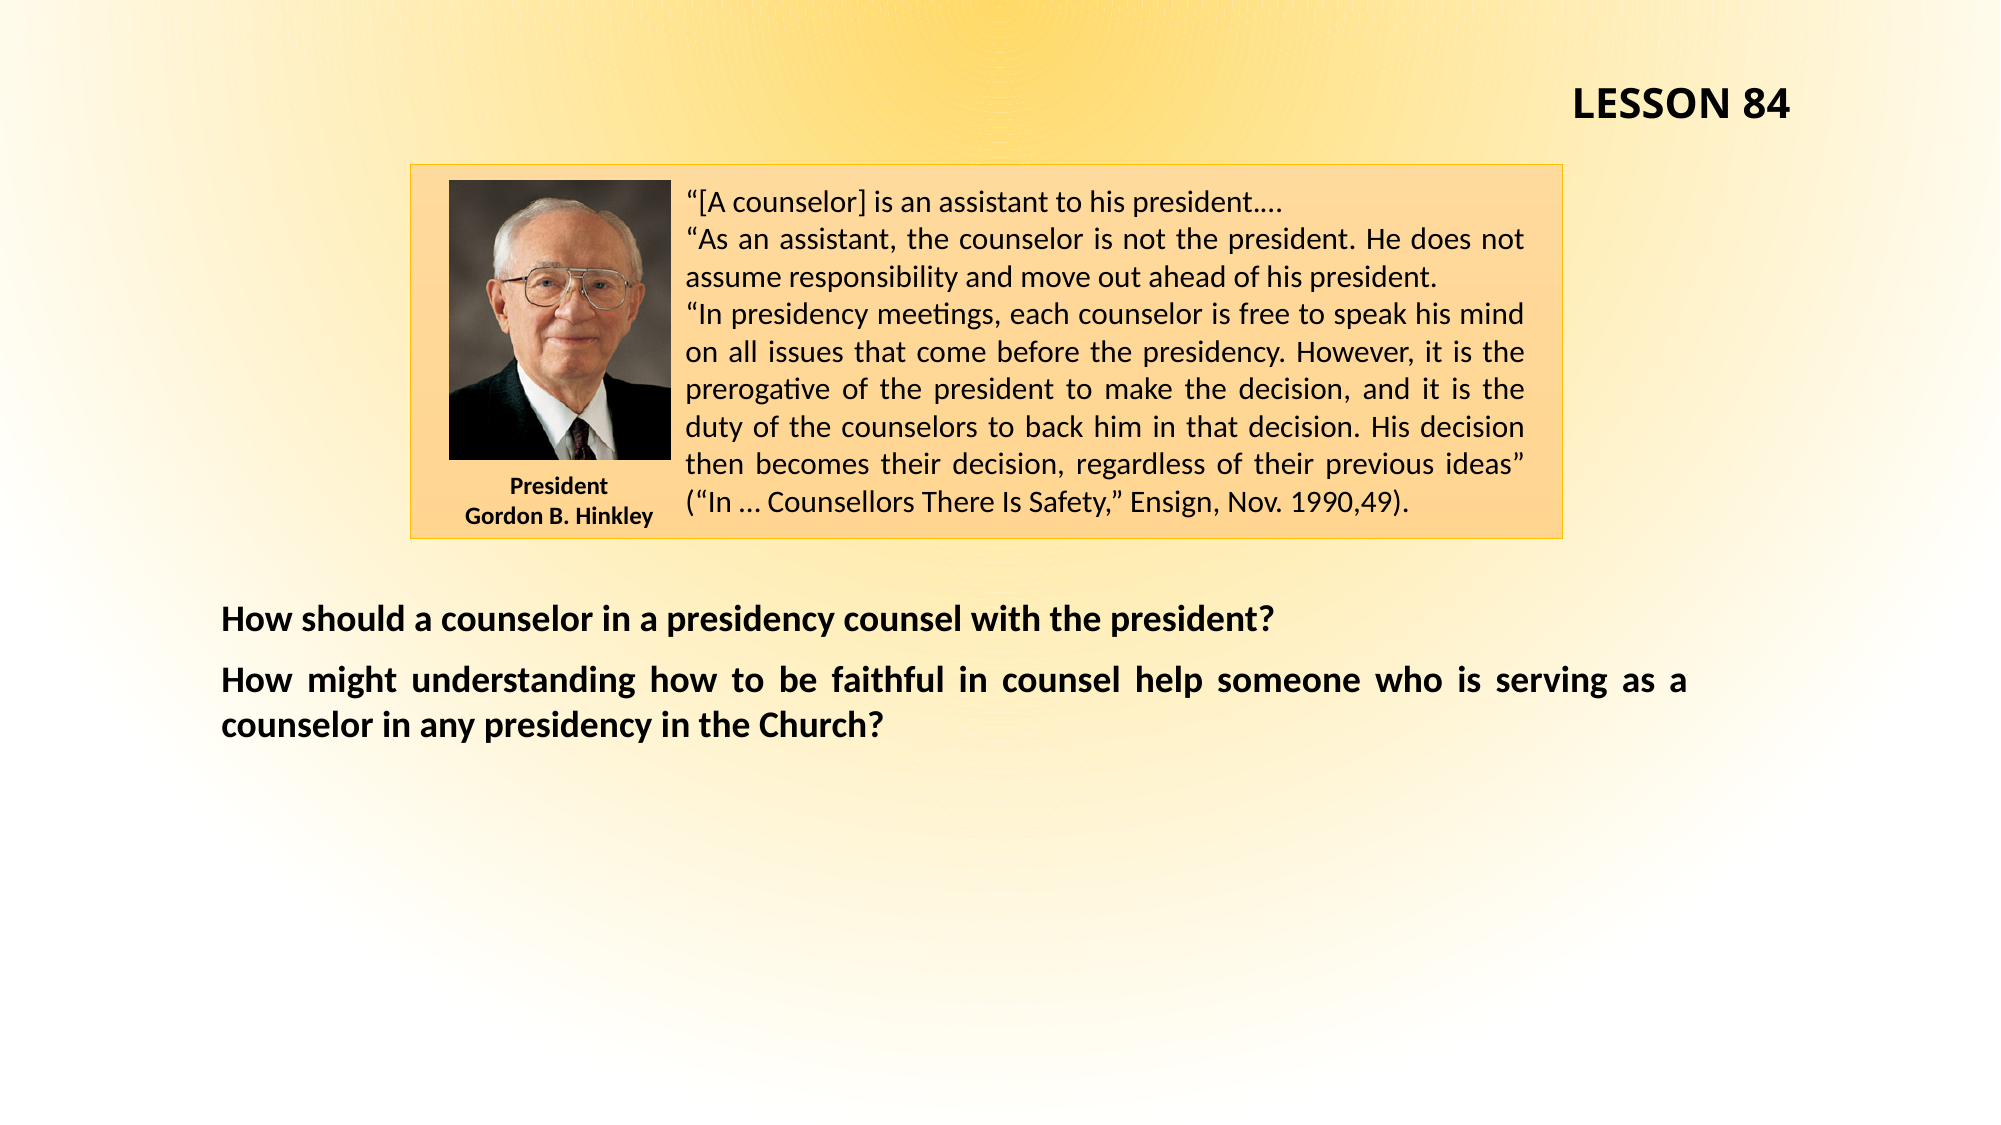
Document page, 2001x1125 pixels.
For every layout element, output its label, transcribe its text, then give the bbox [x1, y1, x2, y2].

text_box How might understanding how to be faithful in counsel help someone who is serving as a counselor in any presidency in the Church? [206, 647, 1705, 752]
text_box “[A counselor] is an assistant to his president.… “As an assistant, the counselor is not the president. He does not assume responsibility and move out ahead of his president. “In presidency meetings, each counselor is free to speak his mind on all issues that come before the presidency. However, it is the prerogative of the president to make the decision, and it is the duty of the counselors to back him in that decision. His decision then becomes their decision, regardless of their previous ideas” (“In … Counsellors There Is Safety,” Ensign, Nov. 1990,49). [670, 173, 1542, 526]
text_box President Gordon B. Hinkley [450, 462, 669, 538]
text_box [410, 164, 1563, 539]
text_box How should a counselor in a presidency counsel with the president? [206, 586, 1294, 647]
picture [449, 180, 671, 461]
text_box LESSON 84 [1556, 68, 1814, 147]
